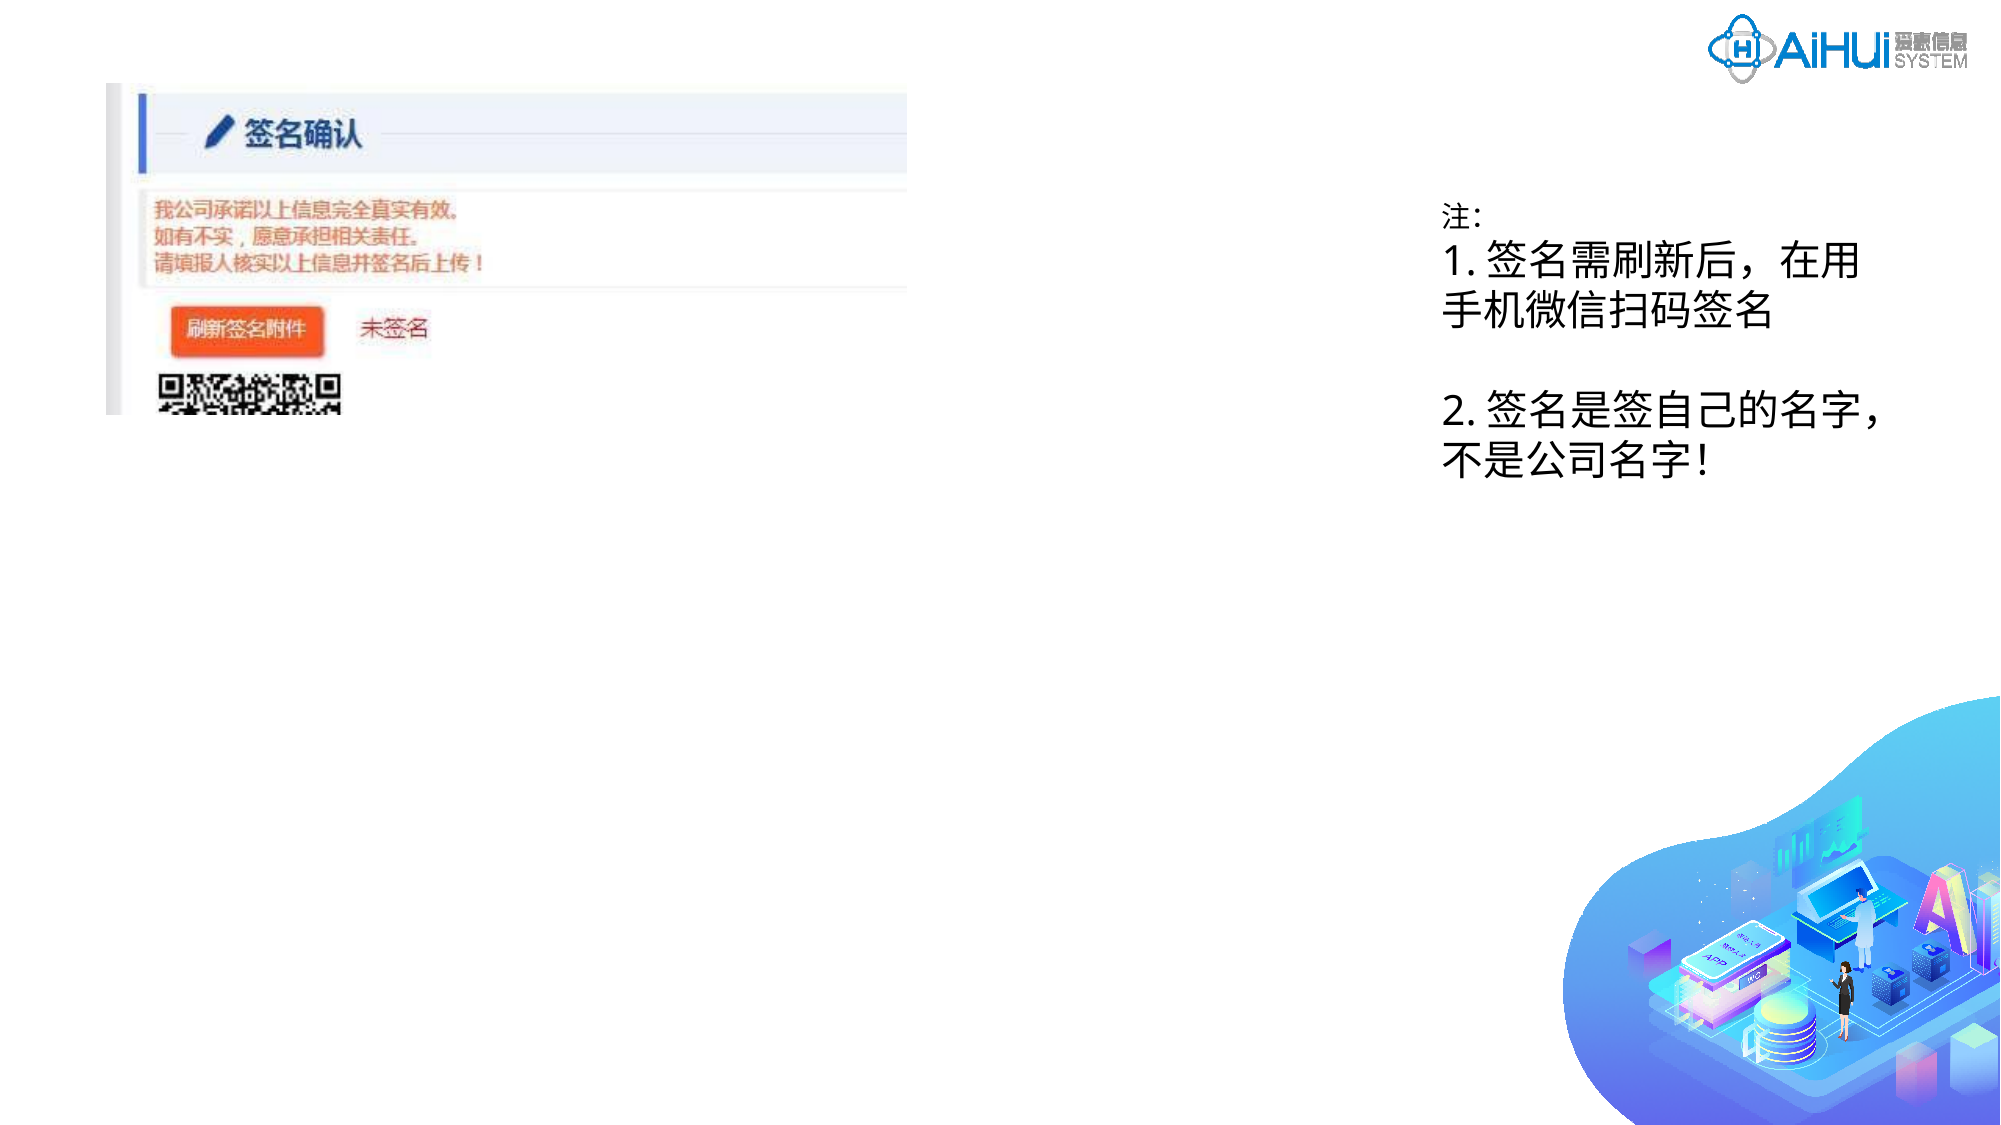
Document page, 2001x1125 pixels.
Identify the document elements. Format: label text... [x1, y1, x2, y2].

text_box 注： 1.签名需刷新后，在用手机微信扫码签名 2.签名是签自己的名字，不是公司名字！ [1426, 191, 1908, 607]
picture [1708, 14, 1967, 84]
picture [1563, 606, 2000, 1125]
picture [106, 83, 907, 415]
